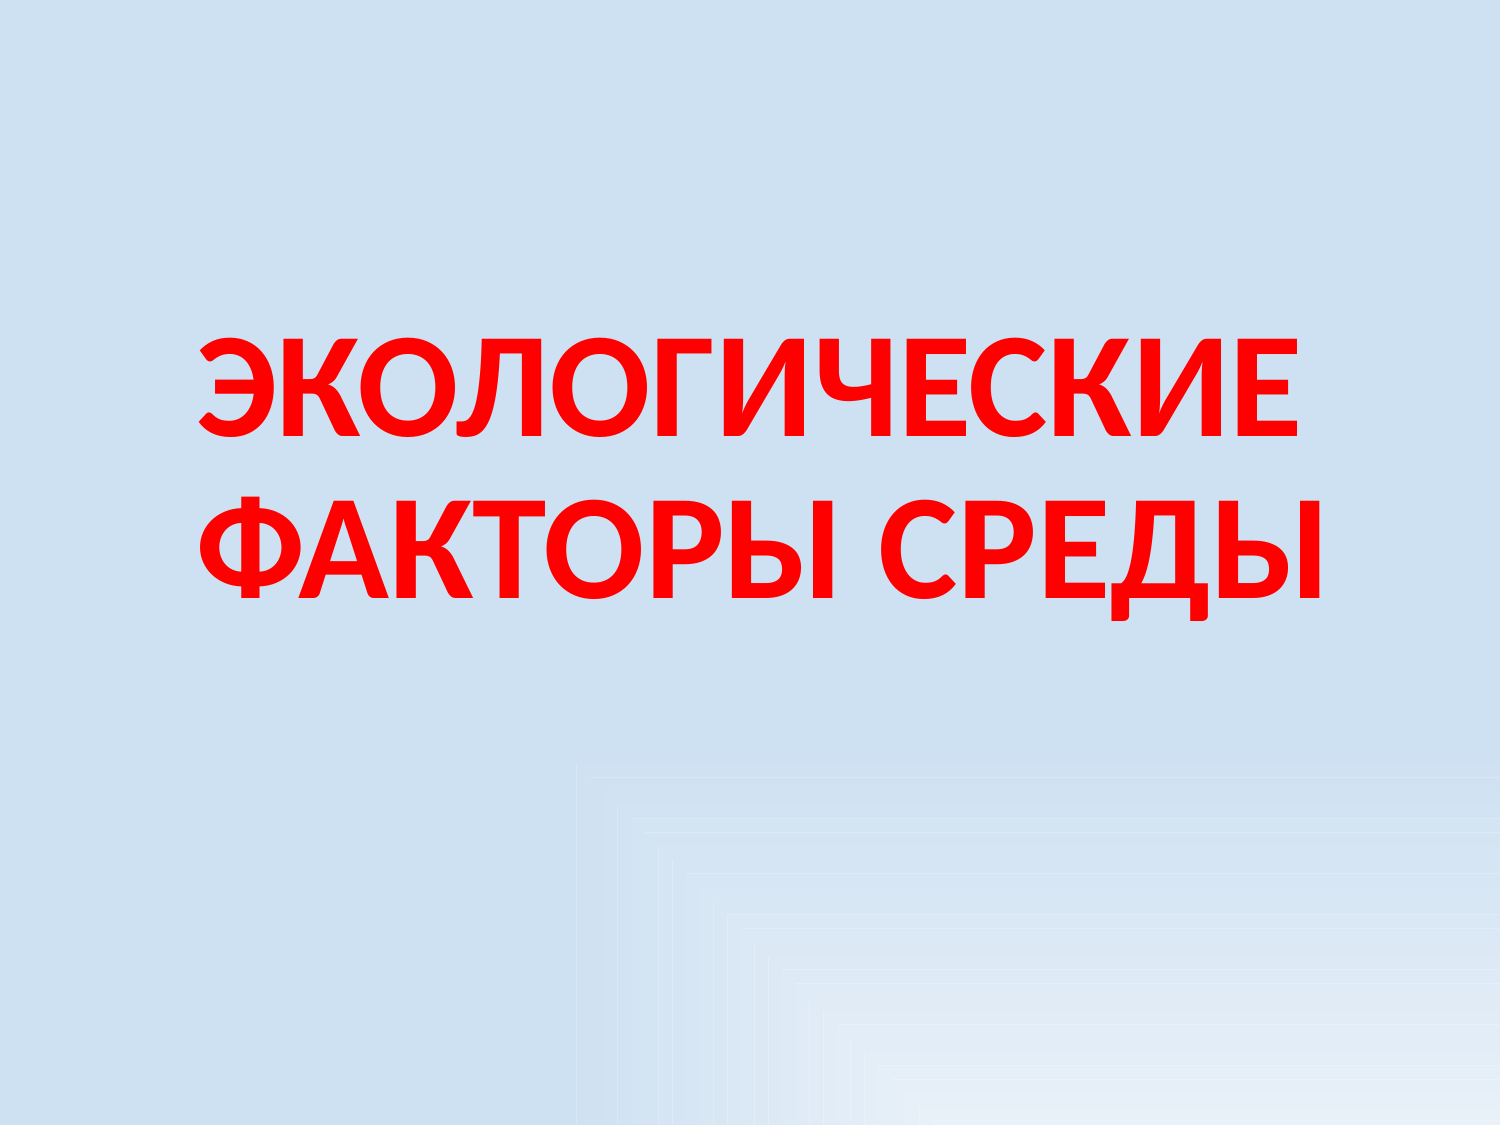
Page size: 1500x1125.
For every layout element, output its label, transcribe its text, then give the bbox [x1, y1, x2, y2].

list ЭКОЛОГИЧЕСКИЕ ФАКТОРЫ СРЕДЫ [103, 299, 1397, 1014]
